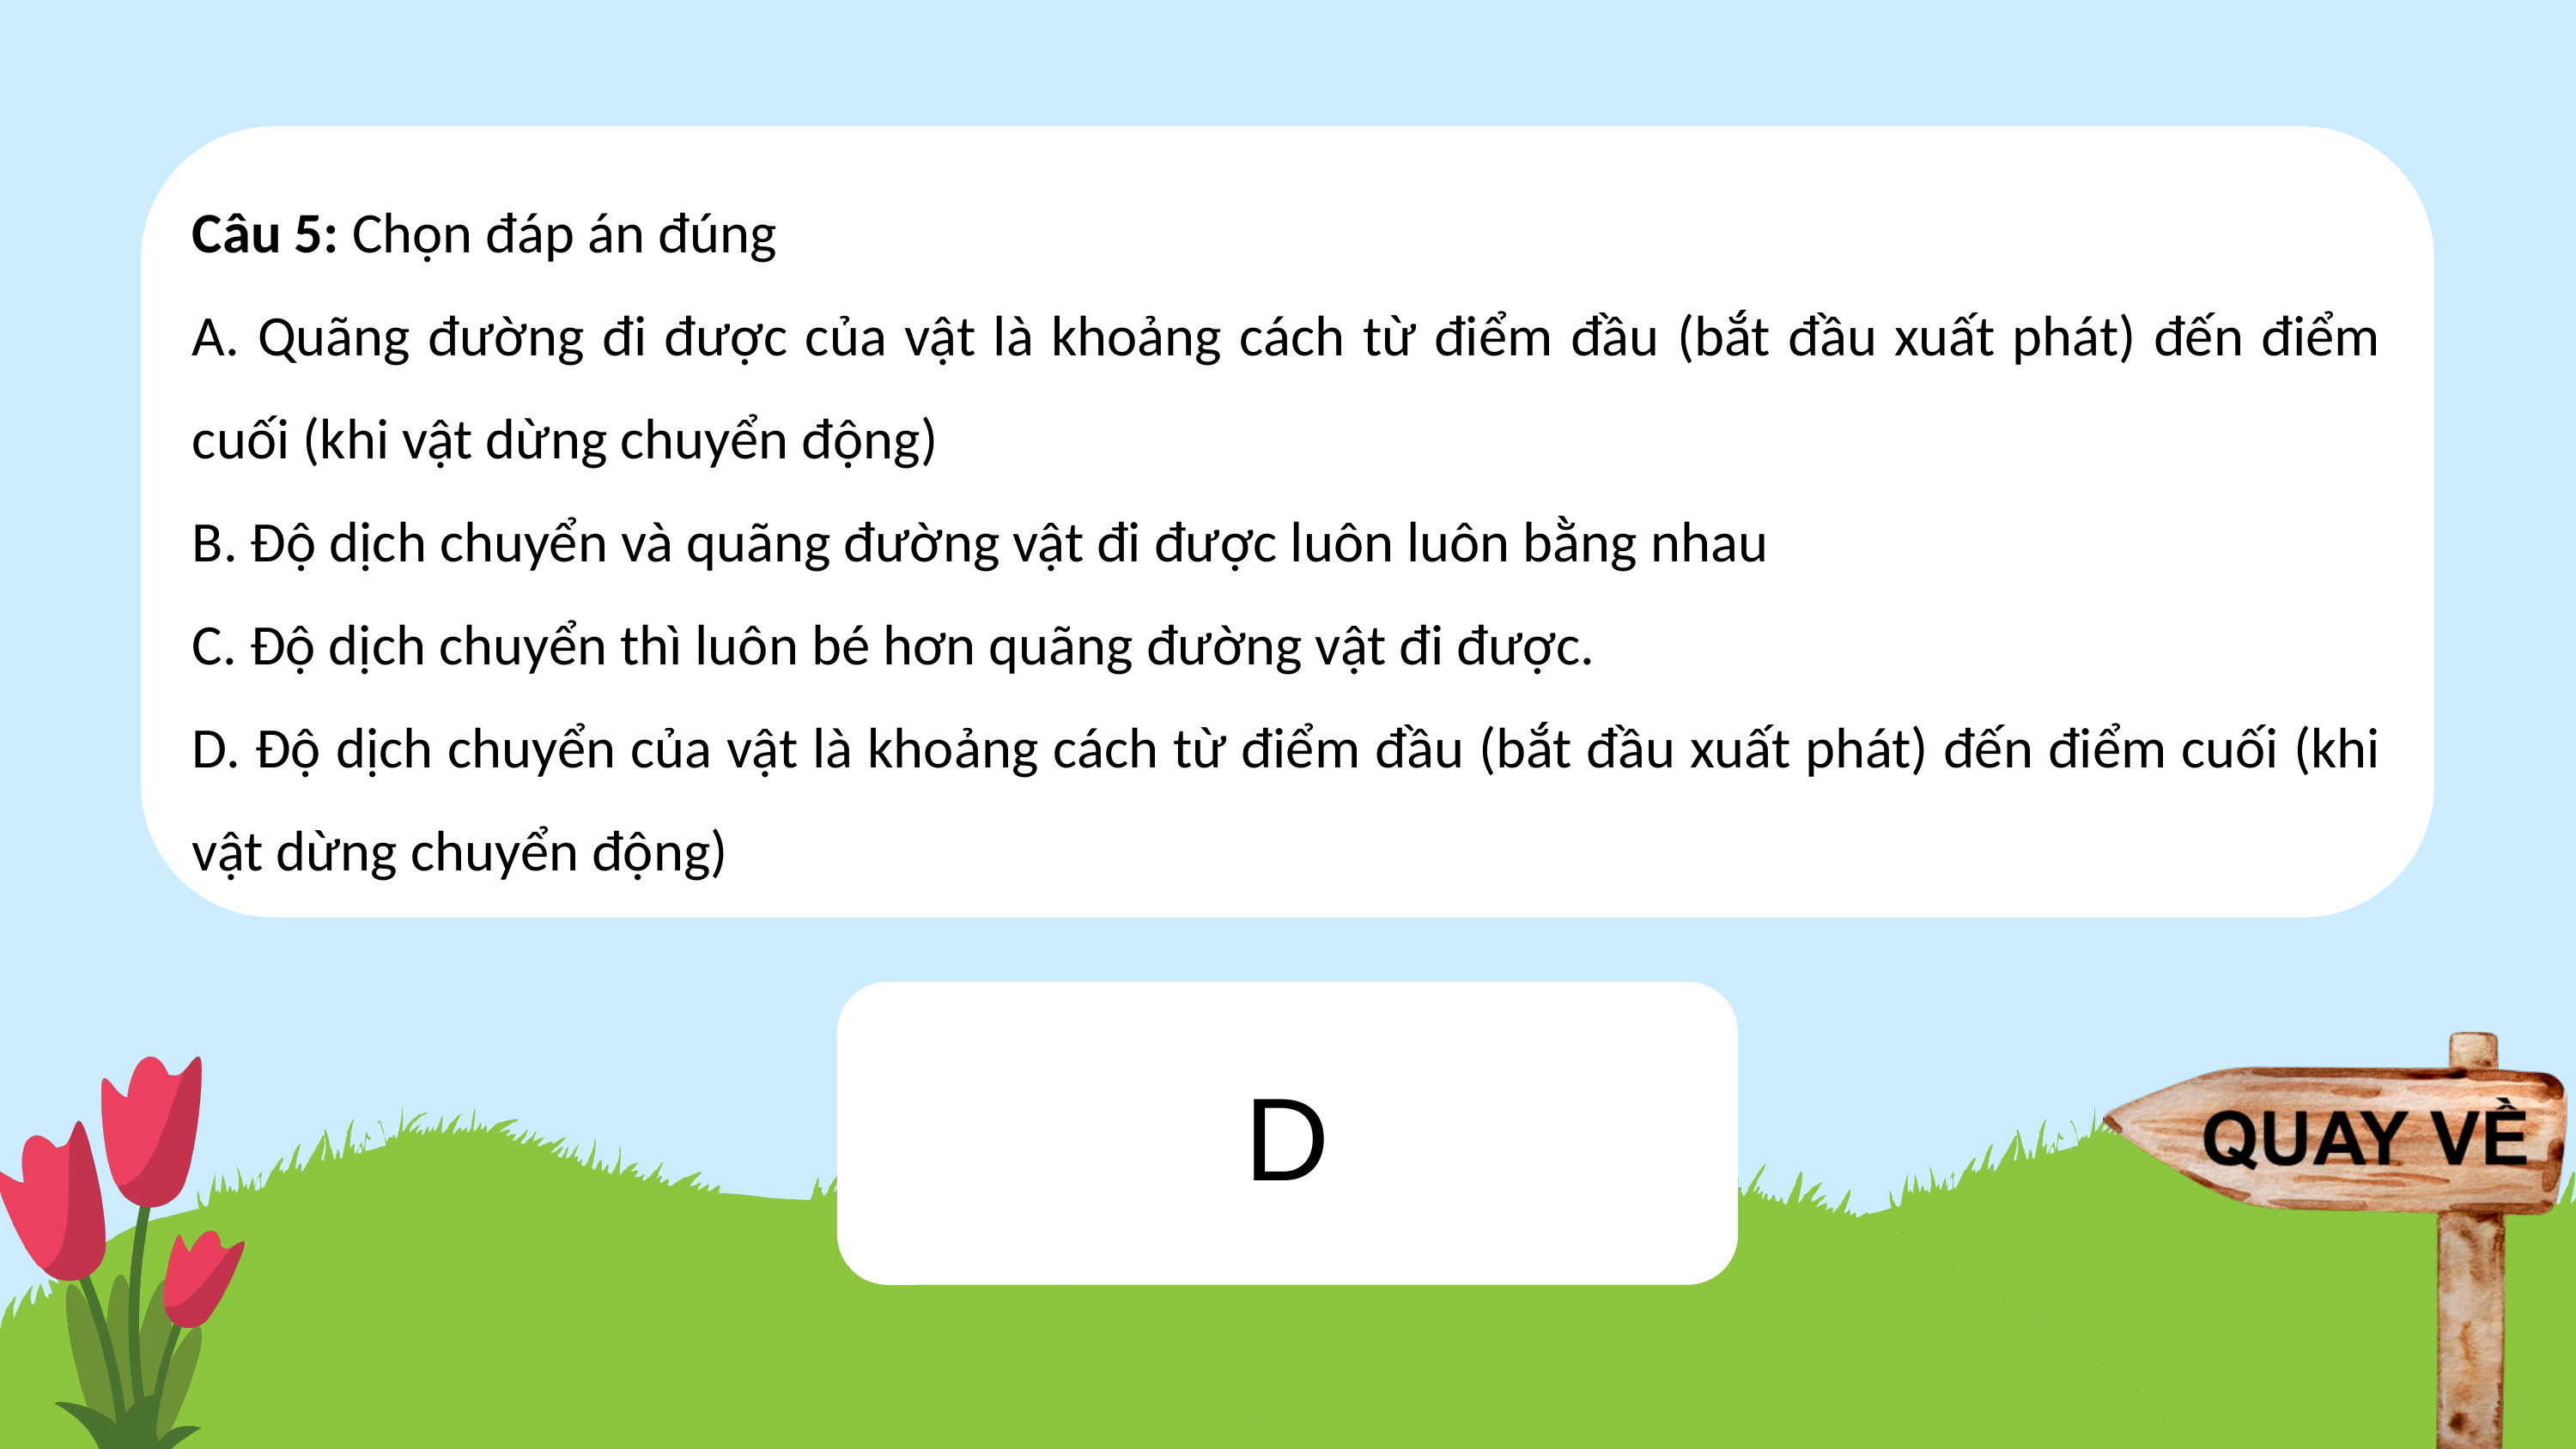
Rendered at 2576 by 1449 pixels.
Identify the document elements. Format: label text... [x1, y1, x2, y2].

text_box D [835, 980, 1740, 1106]
picture [0, 1036, 247, 1449]
picture [2103, 1032, 2576, 1449]
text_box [247, 1106, 2103, 1449]
text_box Câu 5: Chọn đáp án đúng A. Quãng đường đi được của vật là khoảng cách từ điểm đầu (bắt đầu xuất phát) đến điểm cuối (khi vật dừng chuyển động) B. Độ dịch chuyển và quãng đường vật đi được luôn luôn bằng nhau C. Độ dịch chuyển thì luôn bé hơn quãng đường vật đi được. D. Độ dịch chuyển của vật là khoảng cách từ điểm đầu (bắt đầu xuất phát) đến điểm cuối (khi vật dừng chuyển động) [140, 125, 2435, 919]
